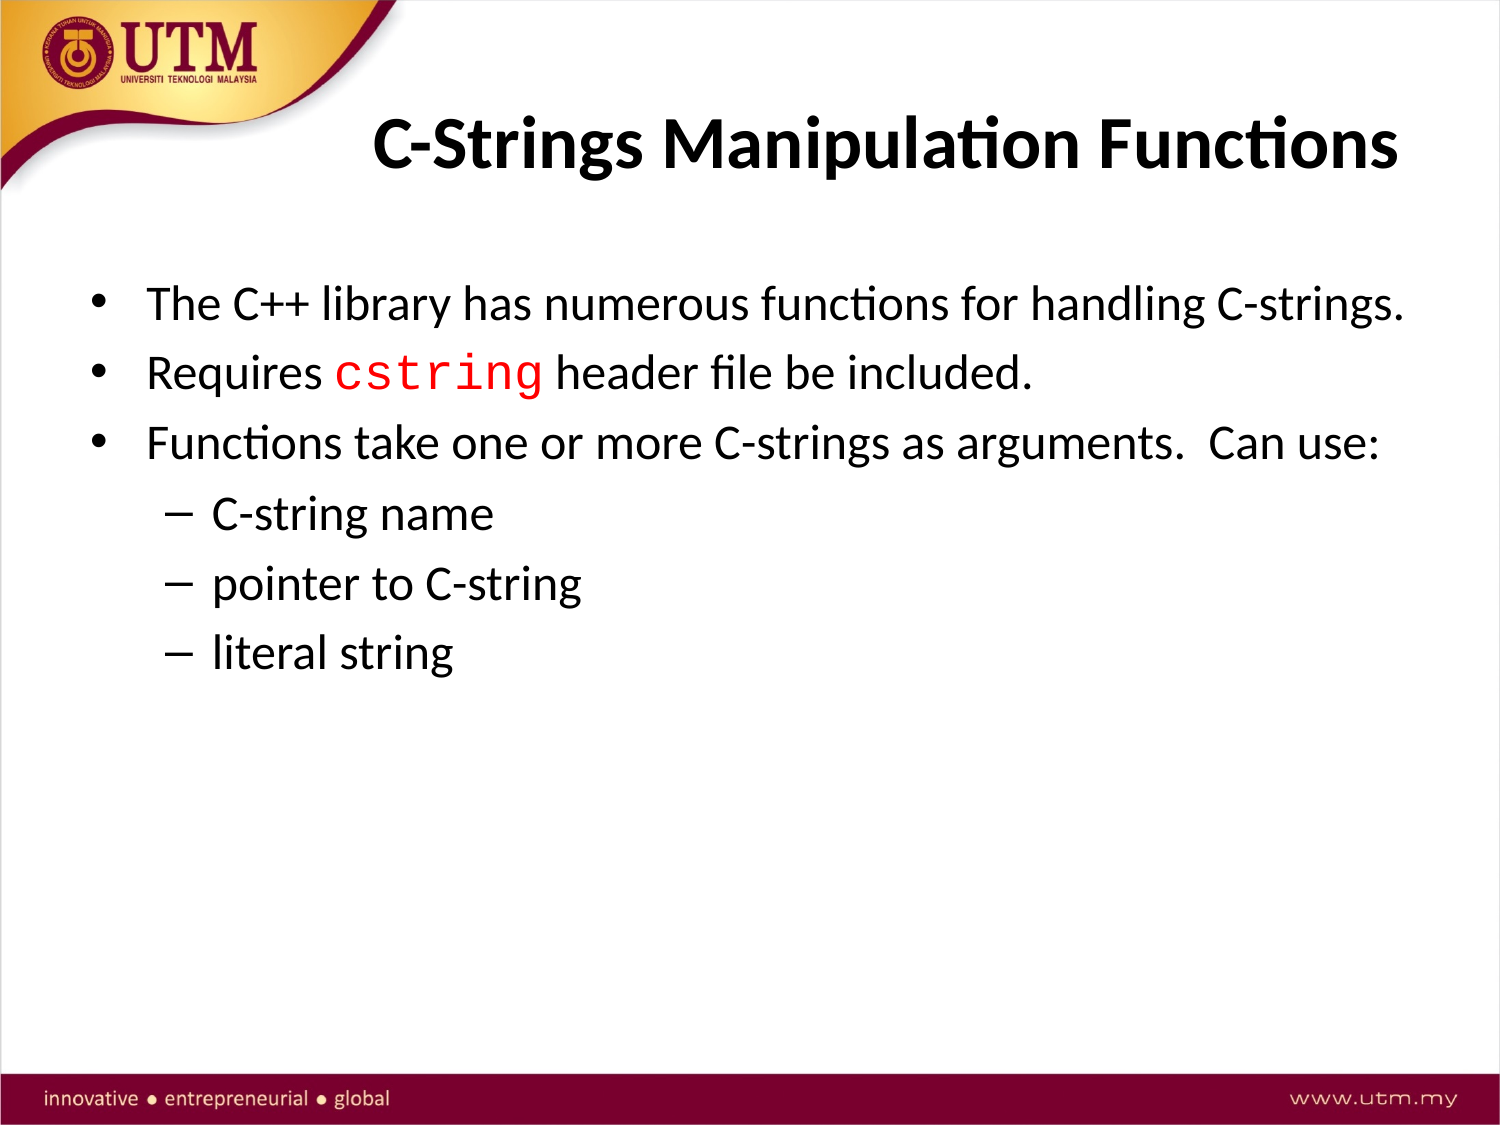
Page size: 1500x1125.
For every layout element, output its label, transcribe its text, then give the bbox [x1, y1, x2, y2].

picture [0, 0, 1500, 1125]
title C-Strings Manipulation Functions [350, 45, 1425, 233]
list The C++ library has numerous functions for handling C-strings. Requires cstring header file be included. Functions take one or more C-strings as arguments. Can use: C-string name pointer to C-string literal string [75, 262, 1425, 1005]
